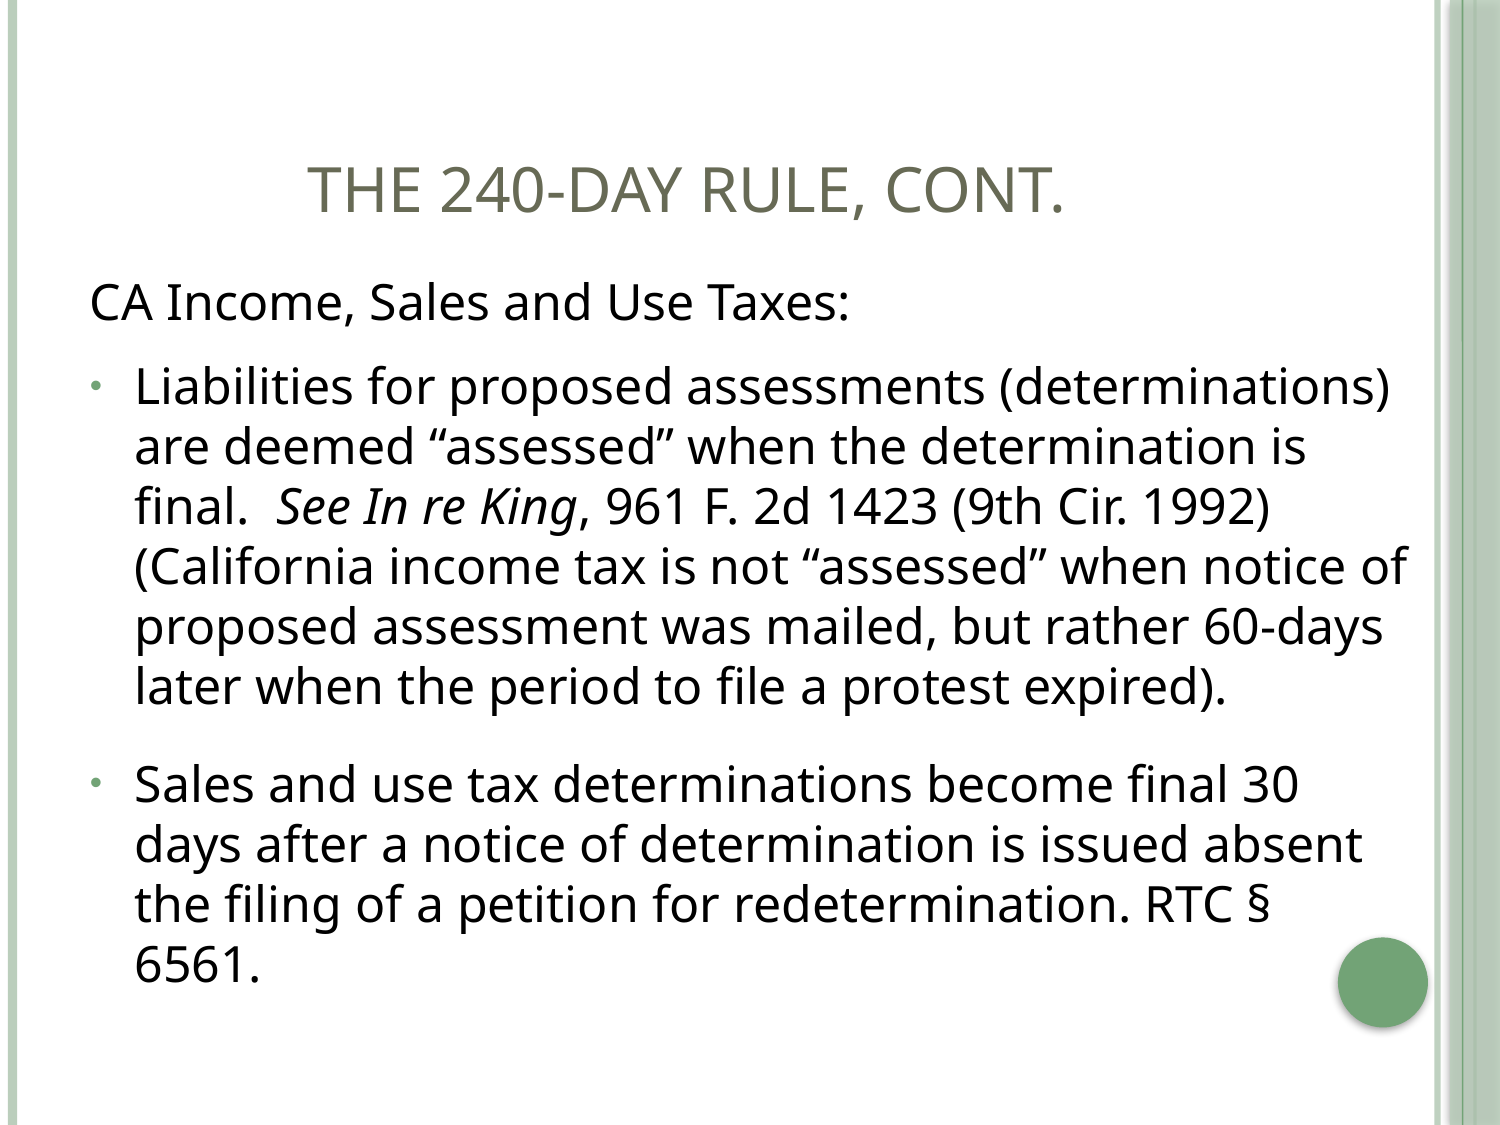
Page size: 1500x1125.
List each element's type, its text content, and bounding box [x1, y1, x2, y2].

title The 240-Day Rule, CONT. [75, 45, 1300, 233]
list CA Income, Sales and Use Taxes: Liabilities for proposed assessments (determinations) are deemed “assessed” when the determination is final. See In re King, 961 F. 2d 1423 (9th Cir. 1992) (California income tax is not “assessed” when notice of proposed assessment was mailed, but rather 60-days later when the period to file a protest expired). Sales and use tax determinations become final 30 days after a notice of determination is issued absent the filing of a petition for redetermination. RTC § 6561. [75, 262, 1425, 1025]
